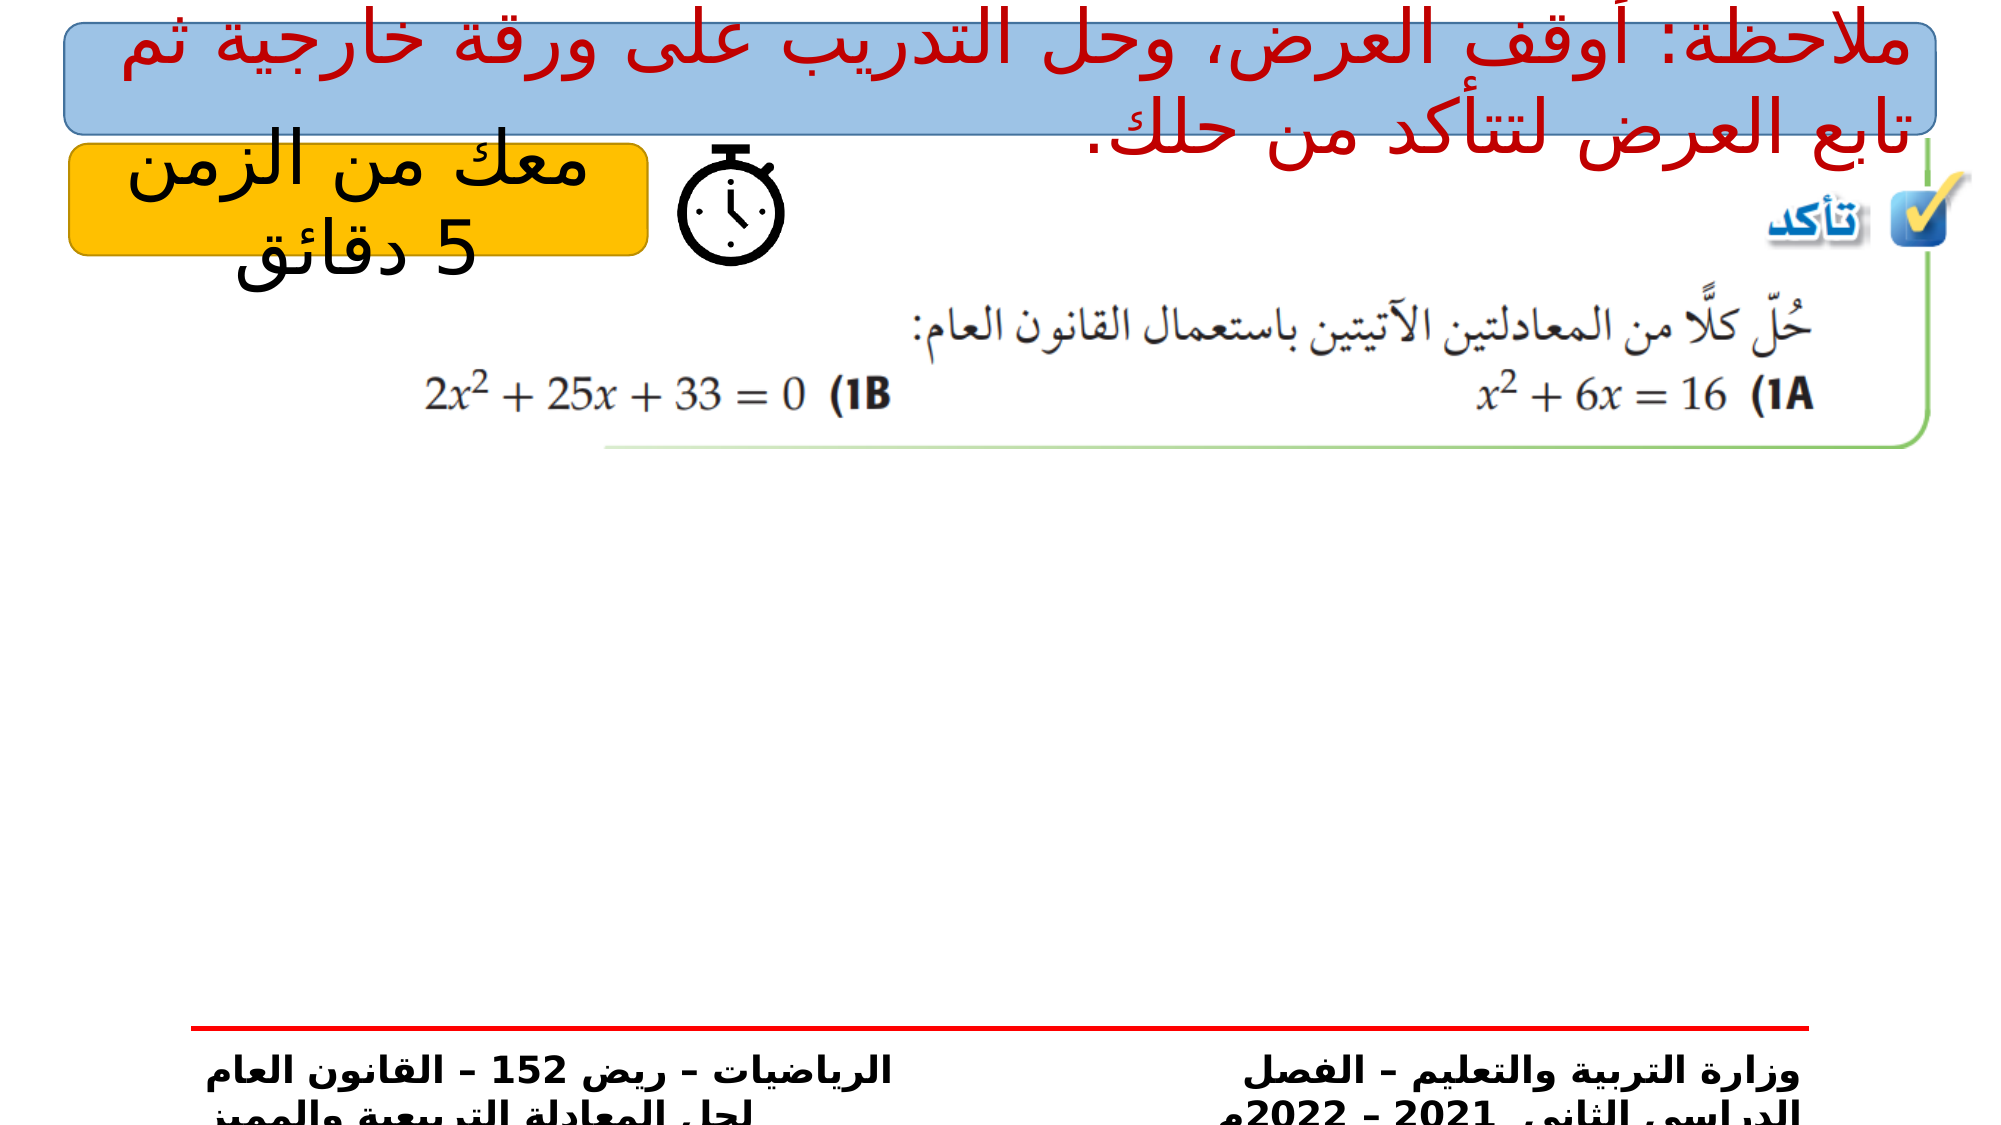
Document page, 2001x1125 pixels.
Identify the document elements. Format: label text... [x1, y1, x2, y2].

text_box ملاحظة: أوقف العرض، وحل التدريب على ورقة خارجية ثم تابع العرض لتتأكد من حلك. [63, 21, 1937, 133]
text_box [2, 133, 1997, 449]
picture [655, 130, 806, 281]
